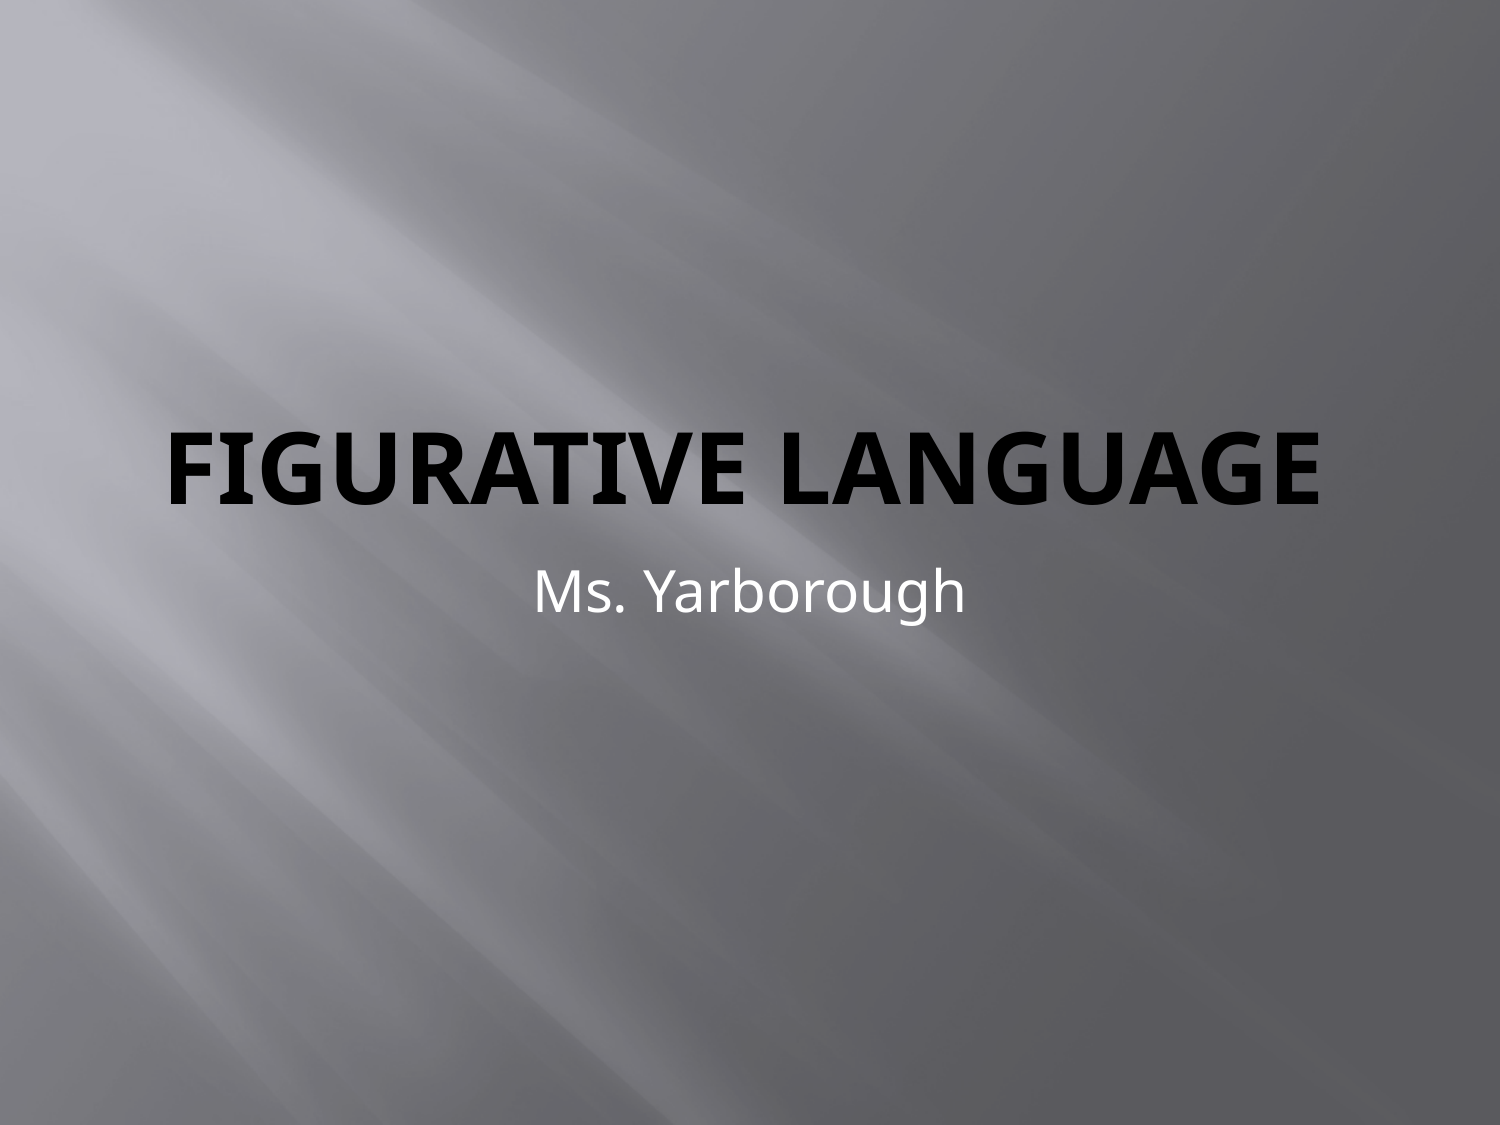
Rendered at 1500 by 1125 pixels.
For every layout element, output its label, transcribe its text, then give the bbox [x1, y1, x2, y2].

title Figurative Language [69, 224, 1420, 525]
subtitle Ms. Yarborough [225, 546, 1275, 834]
